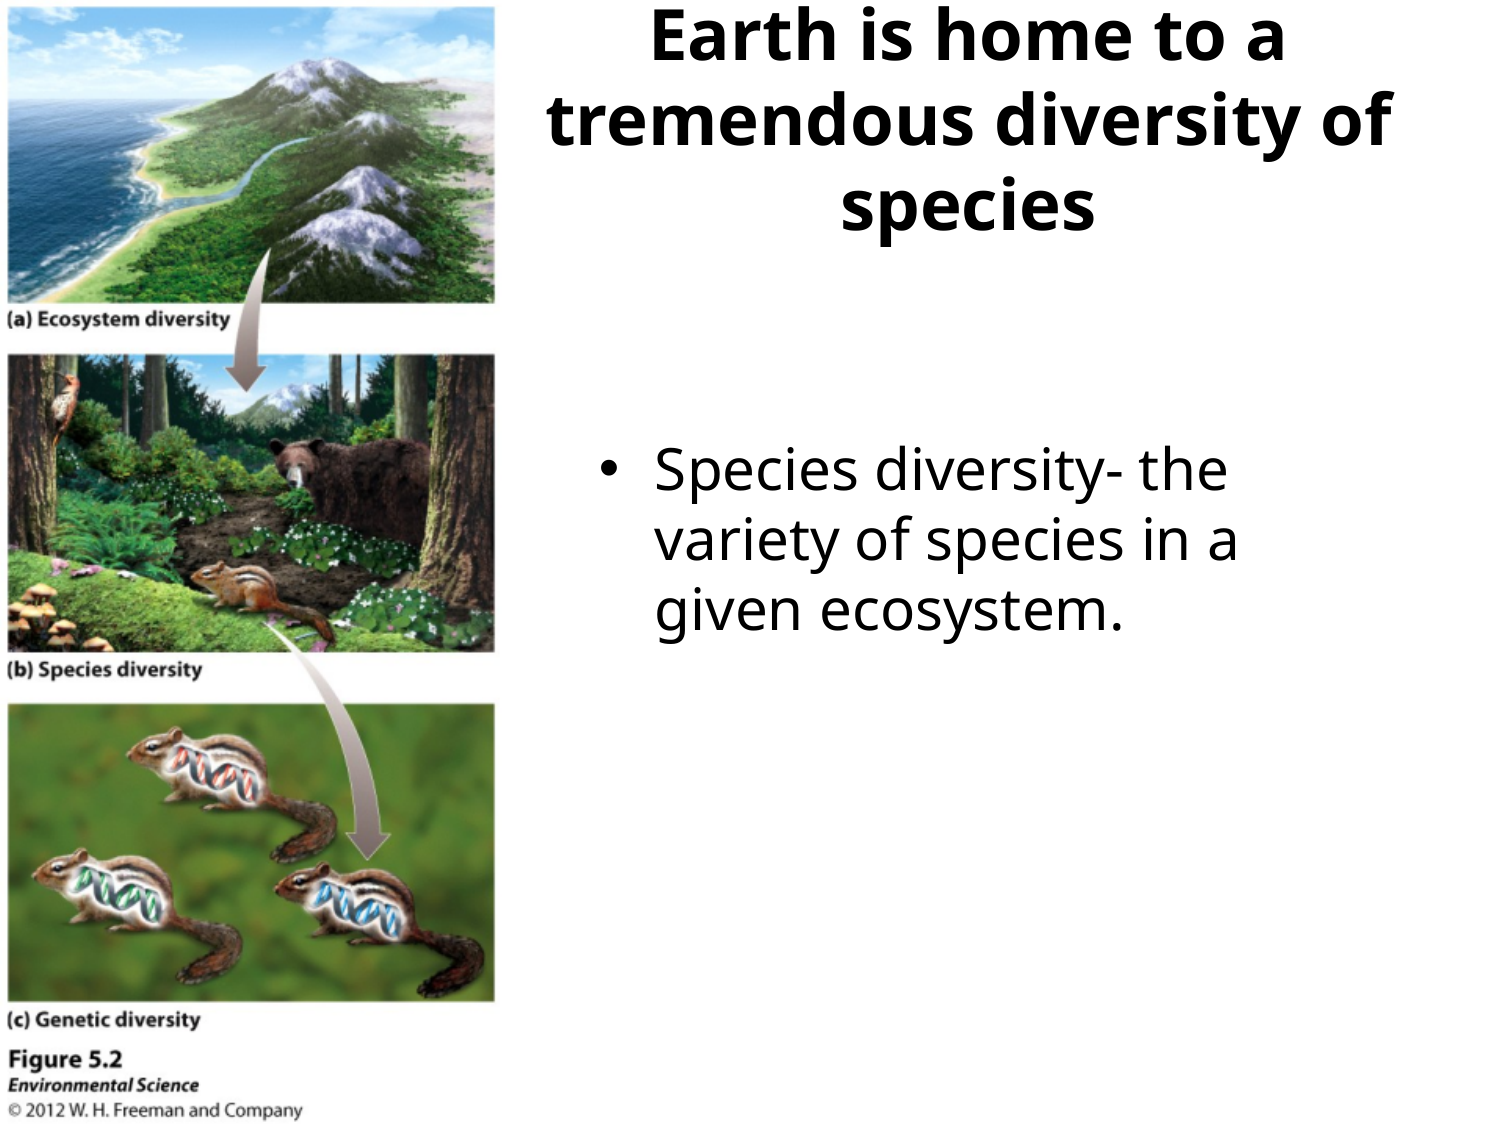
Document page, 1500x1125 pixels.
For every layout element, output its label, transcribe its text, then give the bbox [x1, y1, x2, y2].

list Species diversity- the variety of species in a given ecosystem. [537, 425, 1352, 1085]
title Earth is home to a tremendous diversity of species [504, 0, 1500, 235]
picture [0, 0, 503, 1125]
